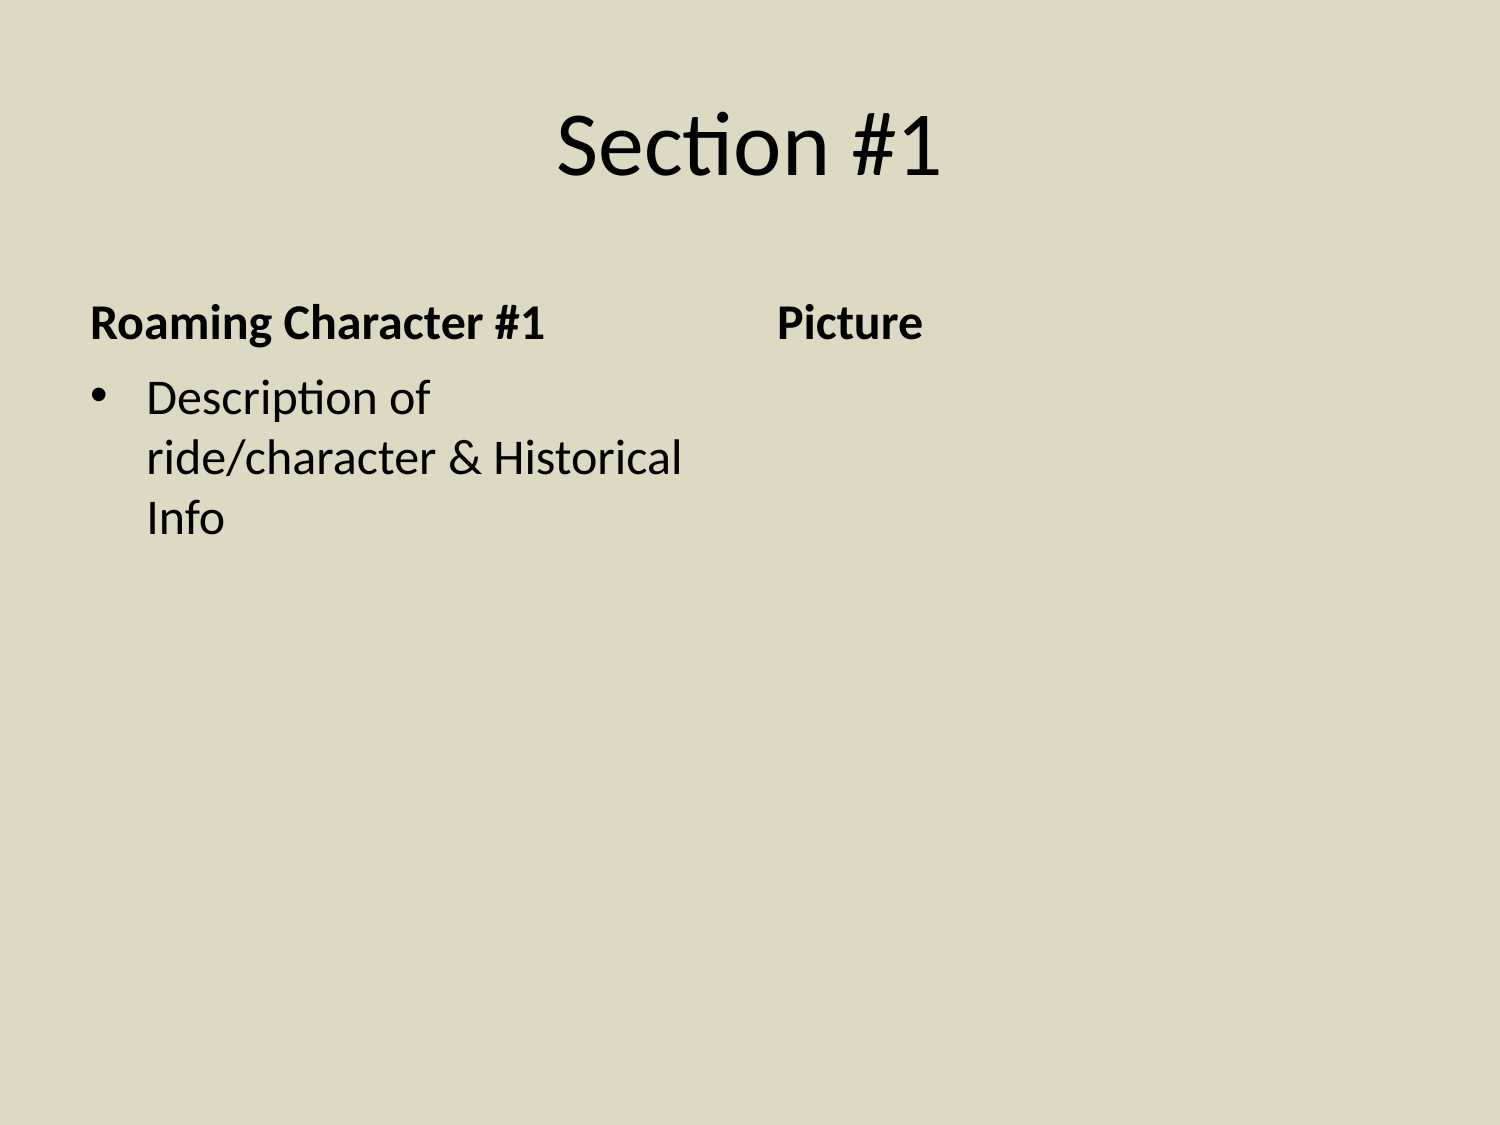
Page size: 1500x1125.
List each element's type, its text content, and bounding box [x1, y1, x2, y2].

list Picture [761, 251, 1425, 357]
title Section #1 [75, 45, 1425, 233]
list Description of ride/character & Historical Info [75, 356, 738, 1005]
list Roaming Character #1 [75, 251, 738, 356]
